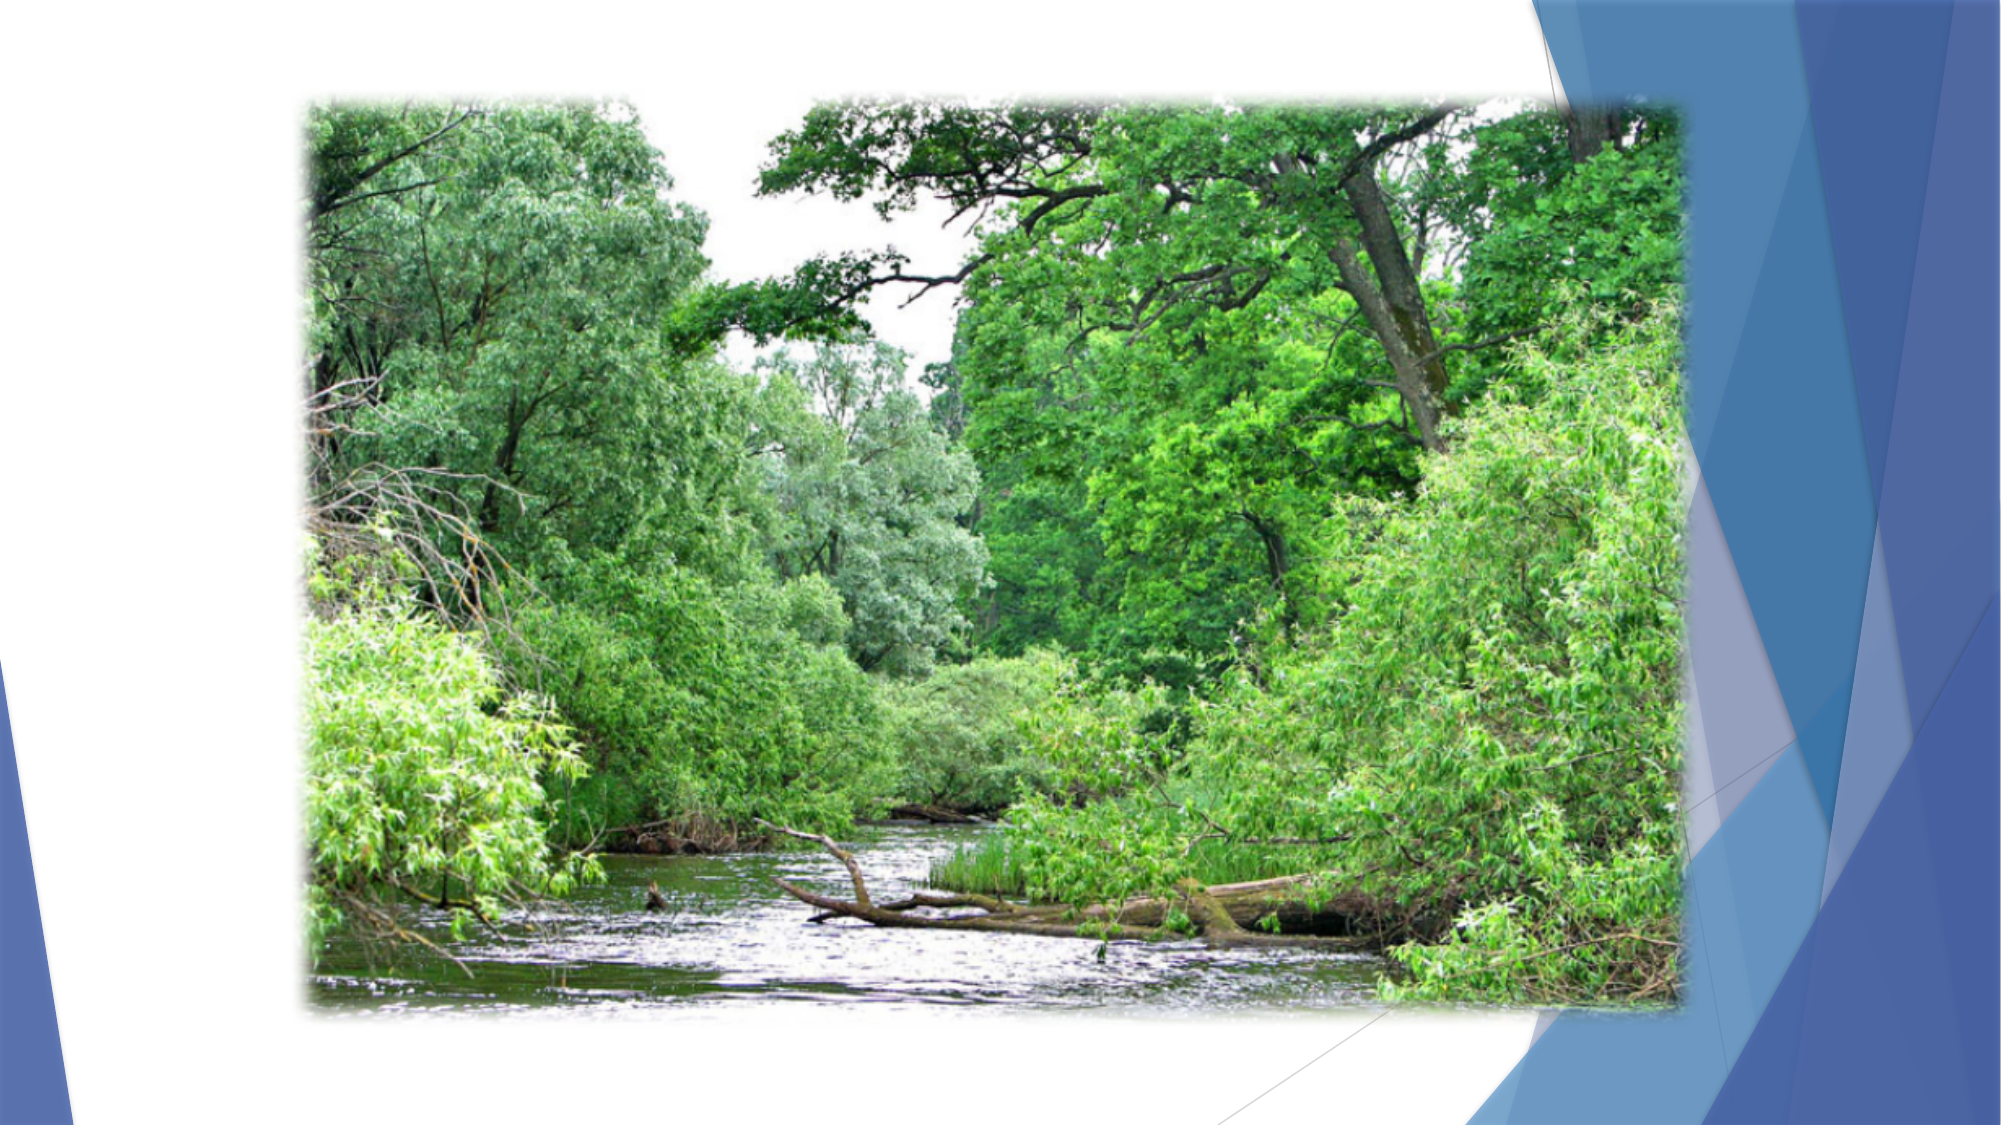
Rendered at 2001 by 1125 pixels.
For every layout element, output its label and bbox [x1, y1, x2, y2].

picture [290, 88, 1700, 1028]
